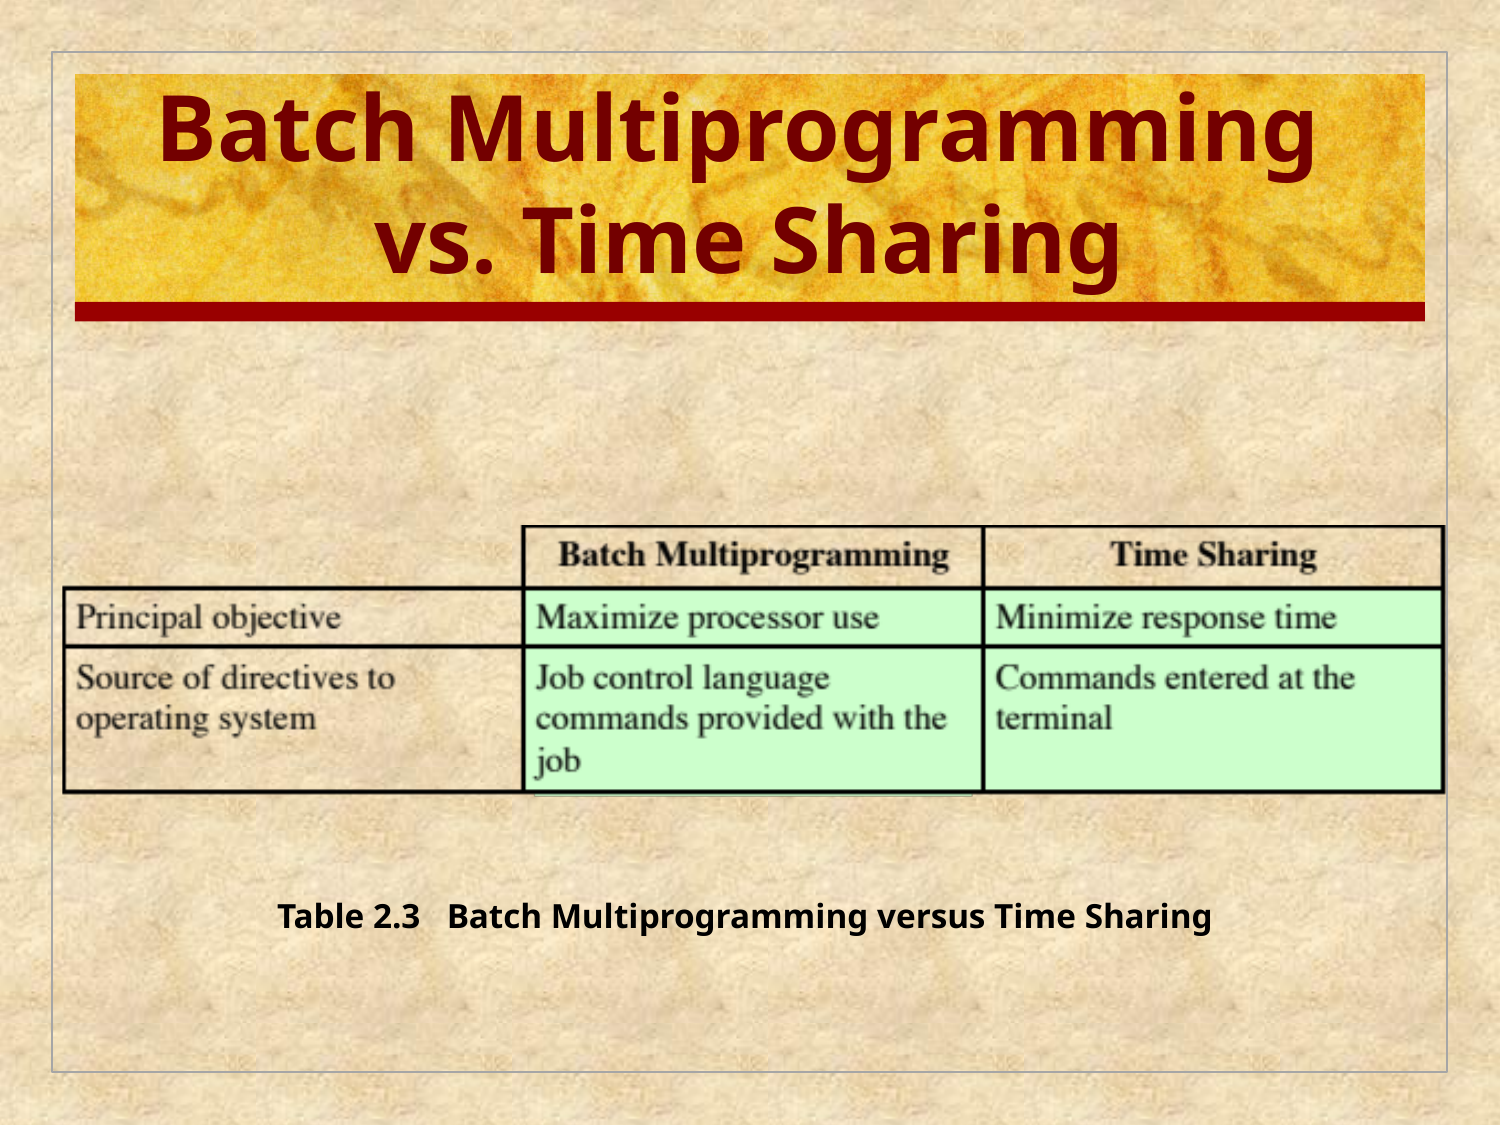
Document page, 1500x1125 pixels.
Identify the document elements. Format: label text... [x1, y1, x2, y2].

picture [0, 0, 1500, 1125]
text_box Table 2.3 Batch Multiprogramming versus Time Sharing [62, 887, 1438, 943]
title Batch Multiprogramming vs. Time Sharing [108, 74, 1392, 292]
